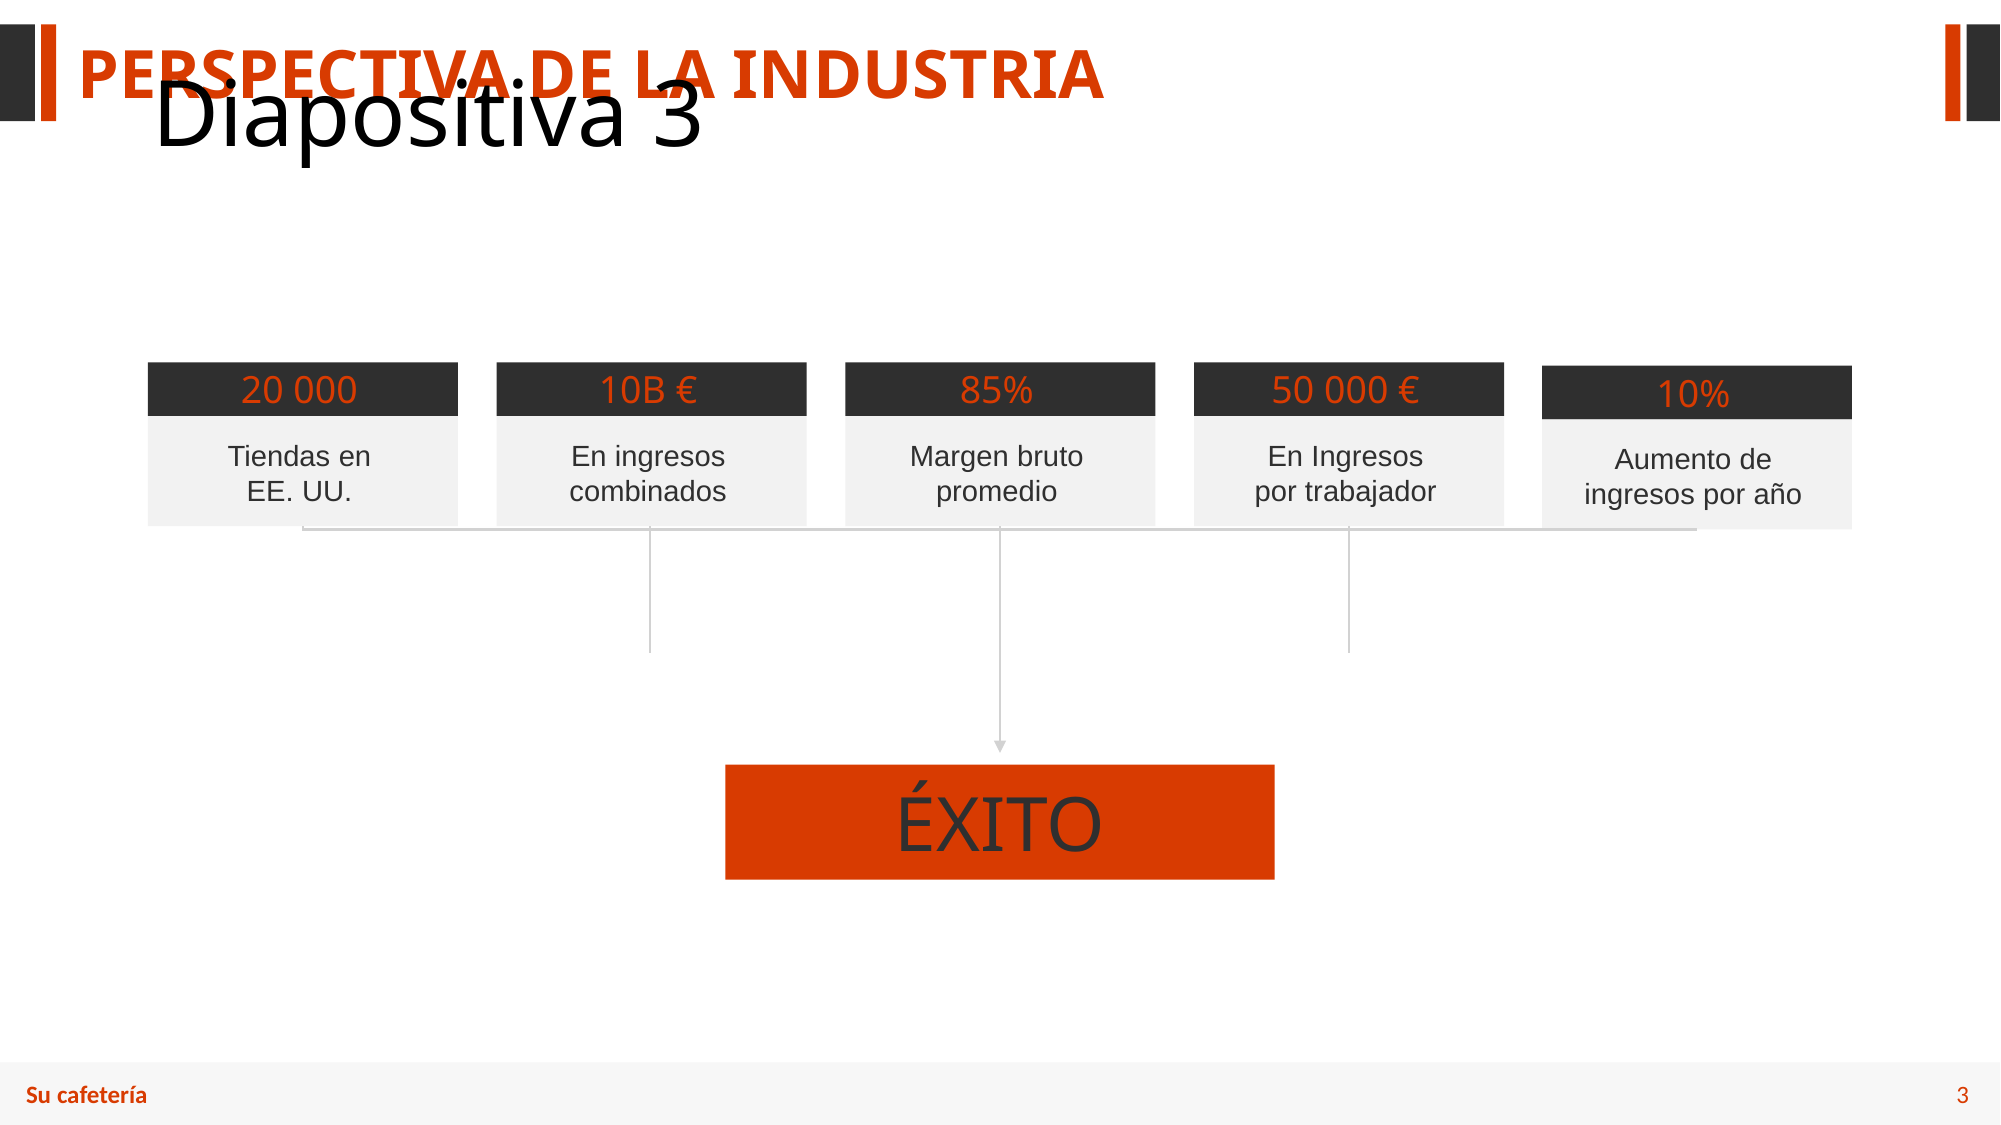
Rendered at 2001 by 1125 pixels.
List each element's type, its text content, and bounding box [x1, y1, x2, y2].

title Diapositiva 3 [137, 59, 998, 278]
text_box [1002, 358, 1156, 527]
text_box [998, 0, 1002, 1125]
text_box PERSPECTIVA DE LA INDUSTRIA [1002, 39, 1542, 59]
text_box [725, 764, 998, 880]
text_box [147, 358, 458, 527]
text_box PERSPECTIVA DE LA INDUSTRIA [62, 39, 998, 119]
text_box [496, 358, 807, 527]
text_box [1194, 358, 1505, 527]
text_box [0, 24, 57, 122]
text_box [1542, 362, 1853, 530]
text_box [1002, 764, 1275, 880]
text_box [845, 358, 998, 527]
title Diapositiva 3 [1002, 59, 1863, 278]
